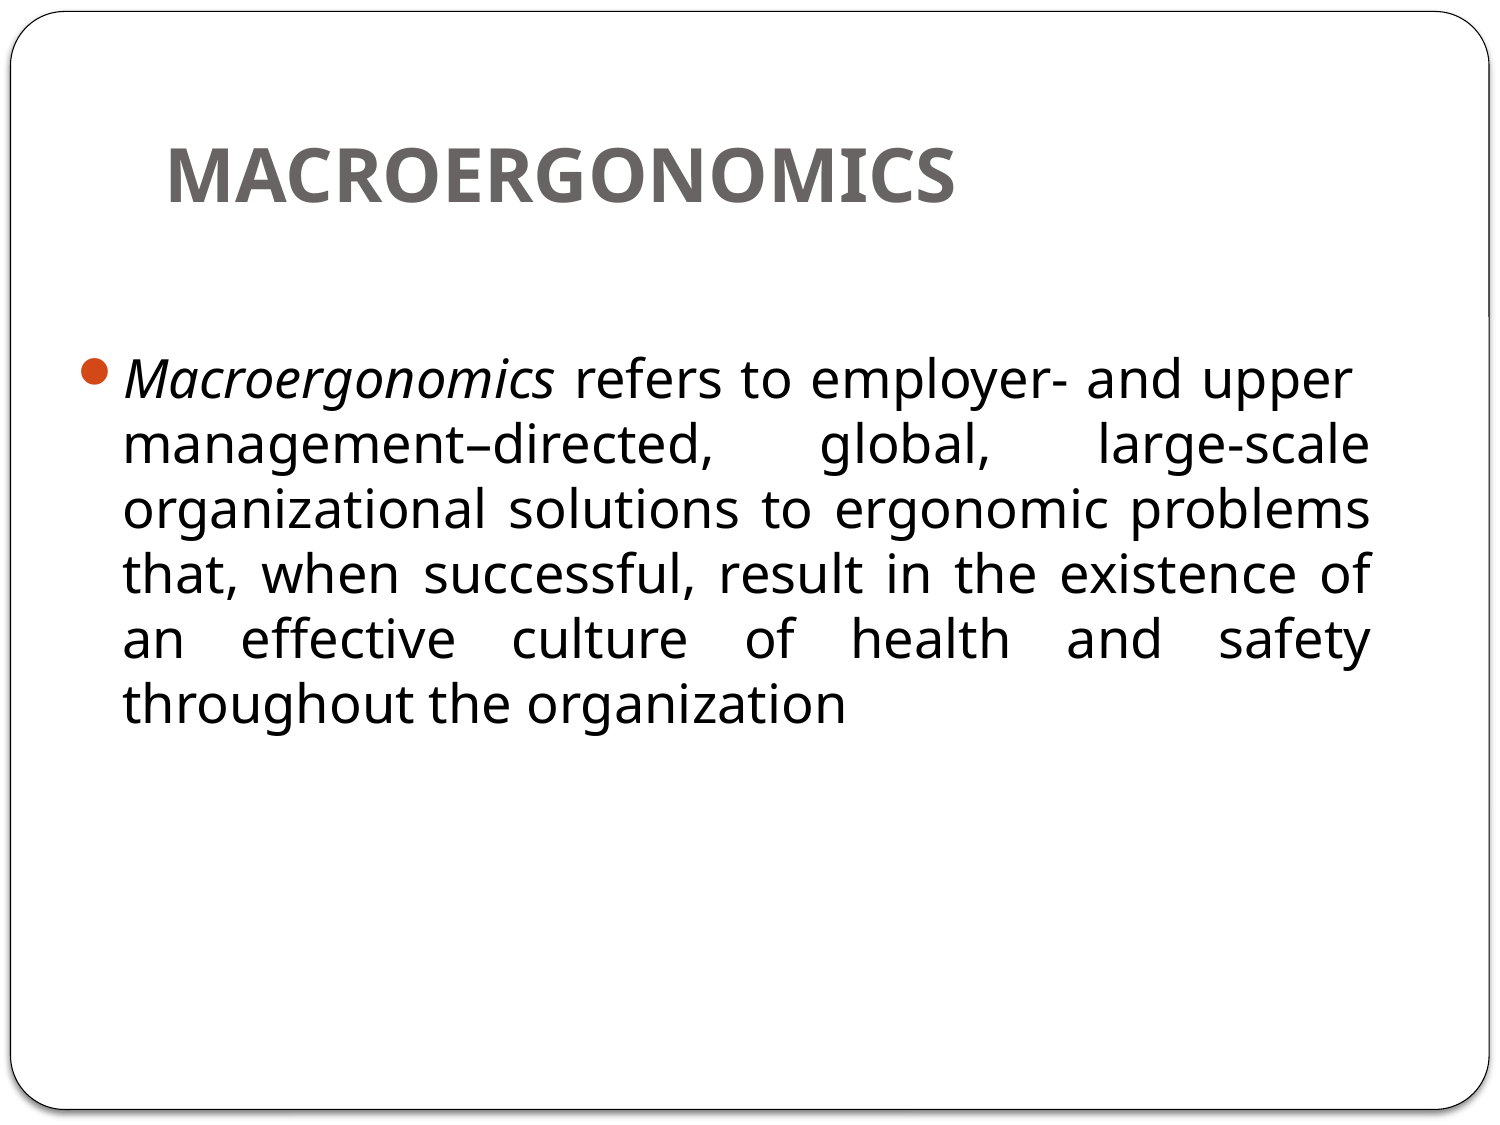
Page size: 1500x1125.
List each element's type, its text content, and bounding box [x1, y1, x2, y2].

list Macroergonomics refers to employer- and upper management–directed, global, large-scale organizational solutions to ergonomic problems that, when successful, result in the existence of an effective culture of health and safety throughout the organization [62, 337, 1388, 1013]
title MACROERGONOMICS [150, 45, 1425, 233]
